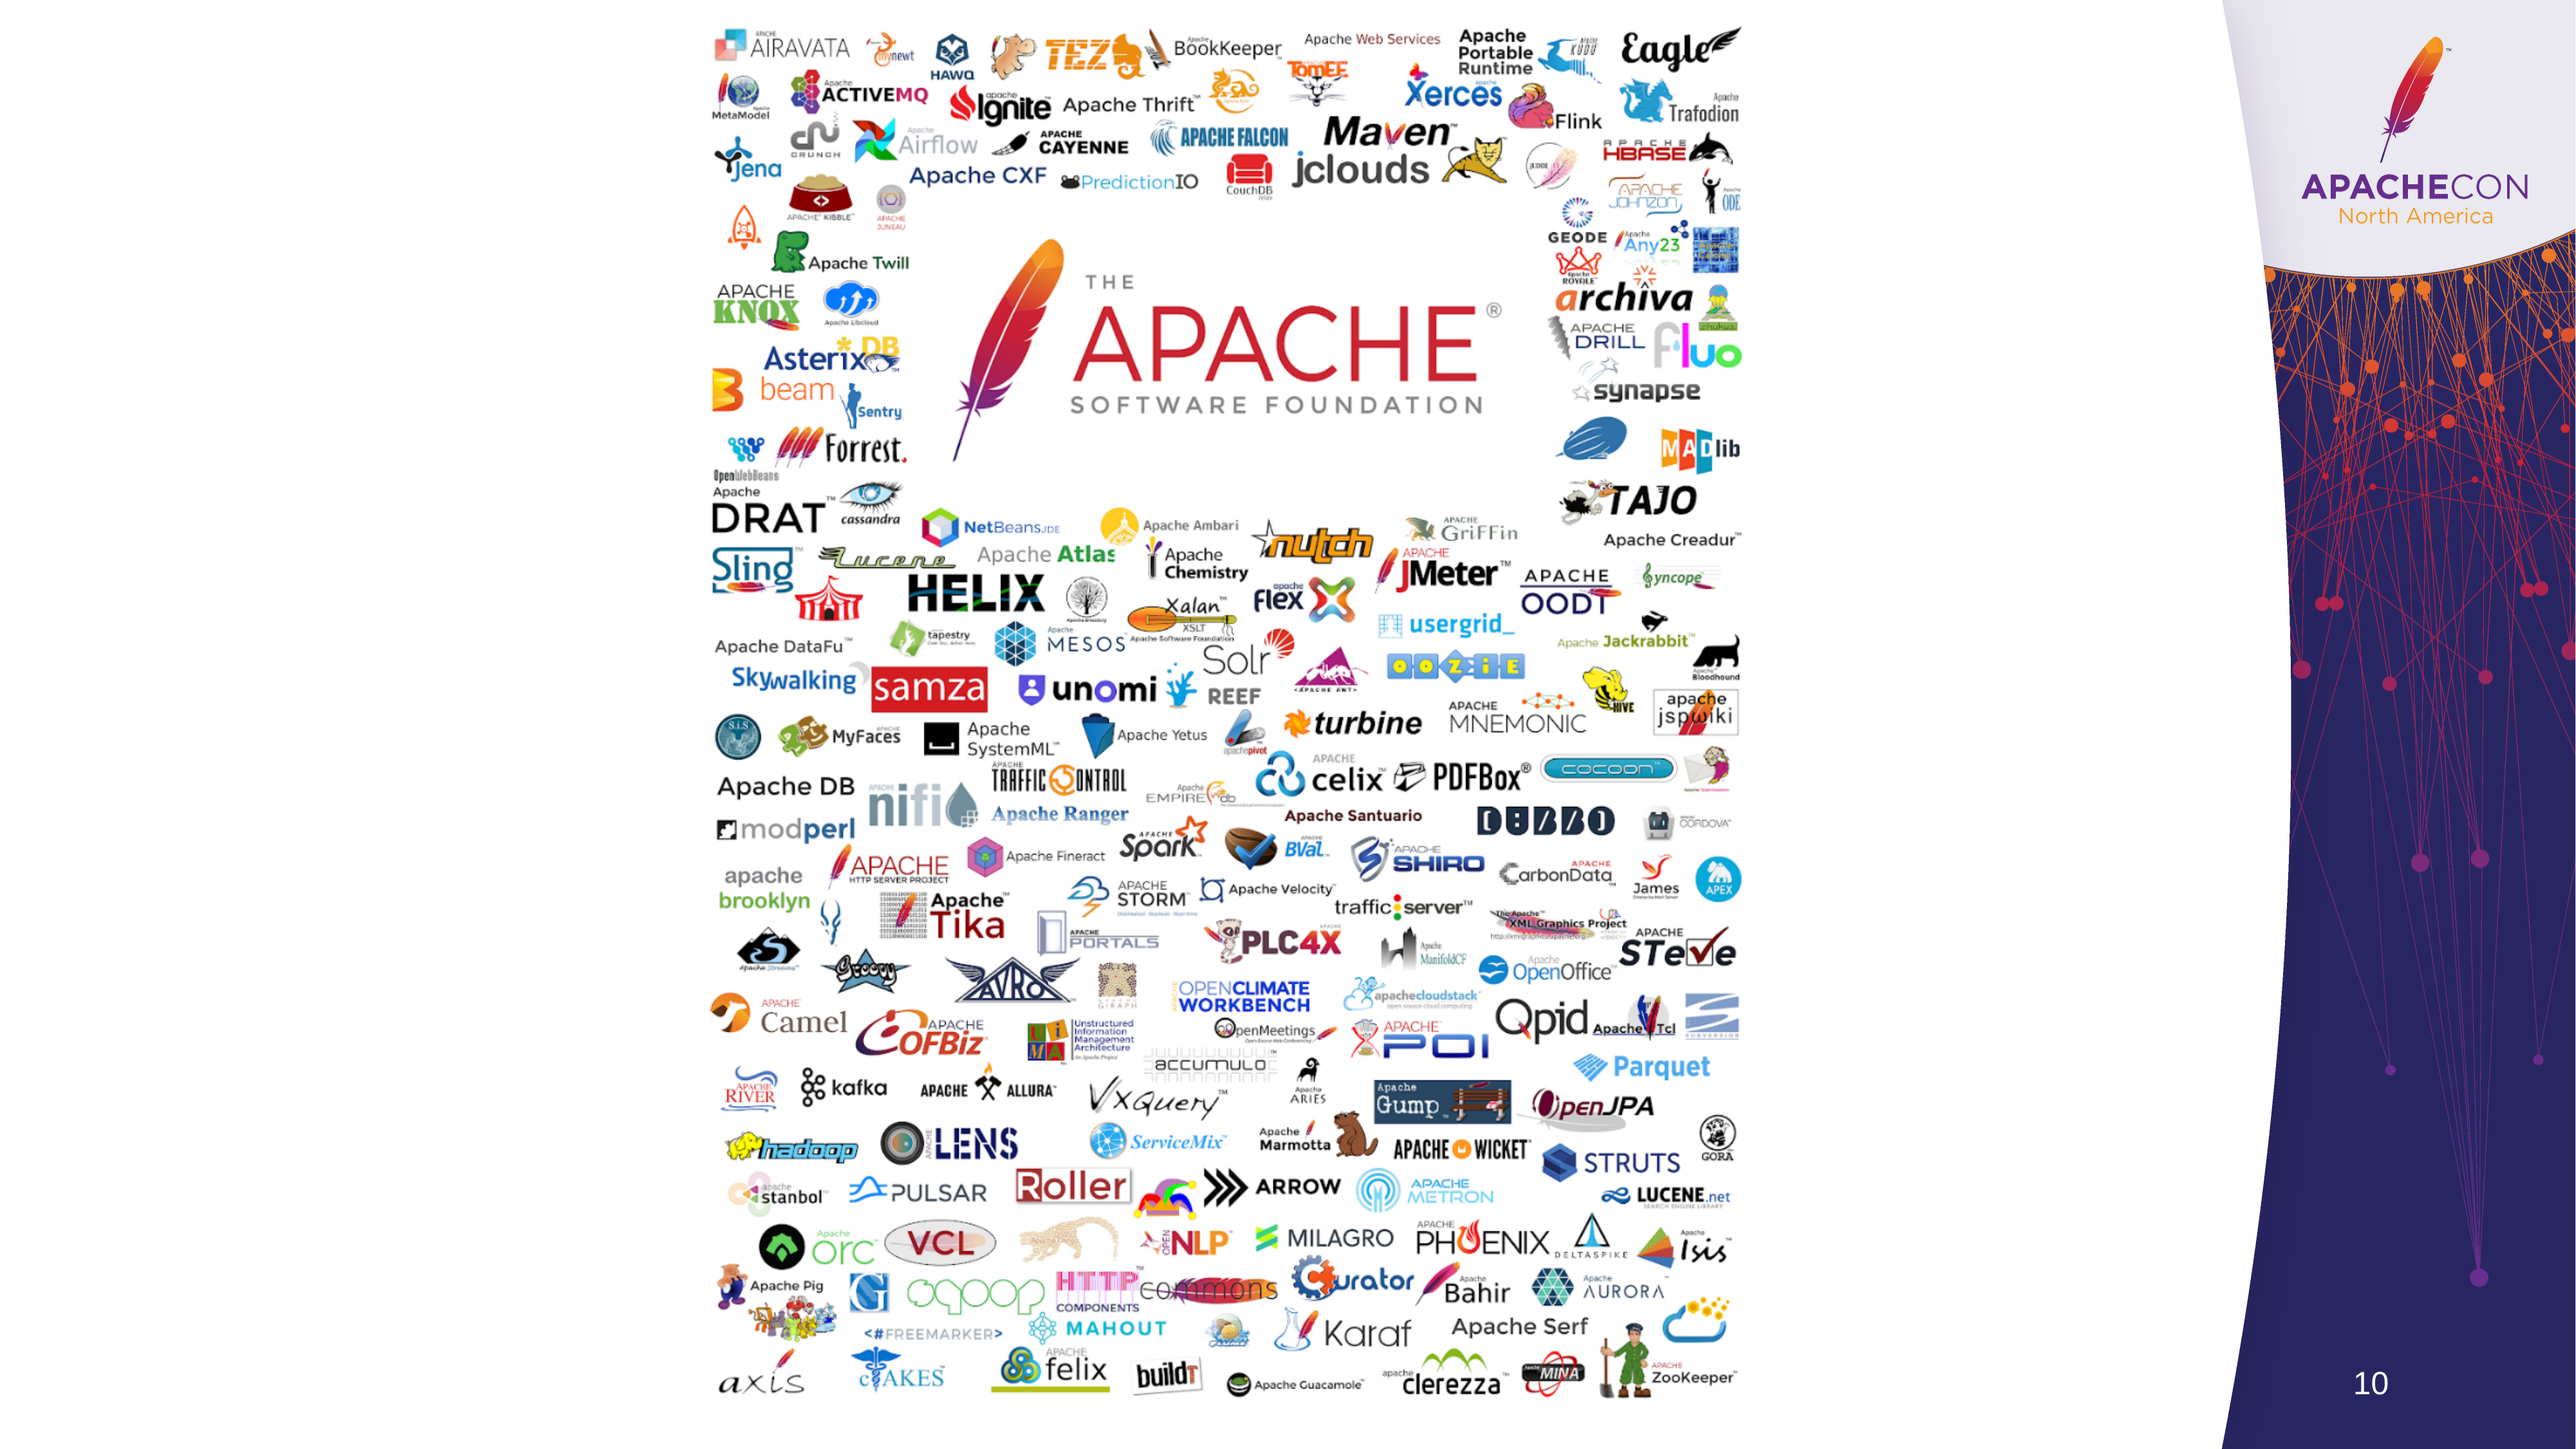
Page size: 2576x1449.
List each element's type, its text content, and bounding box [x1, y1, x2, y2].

slide_number 10 [1819, 1343, 2399, 1421]
picture [0, 0, 2576, 1449]
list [672, 7, 1757, 1421]
